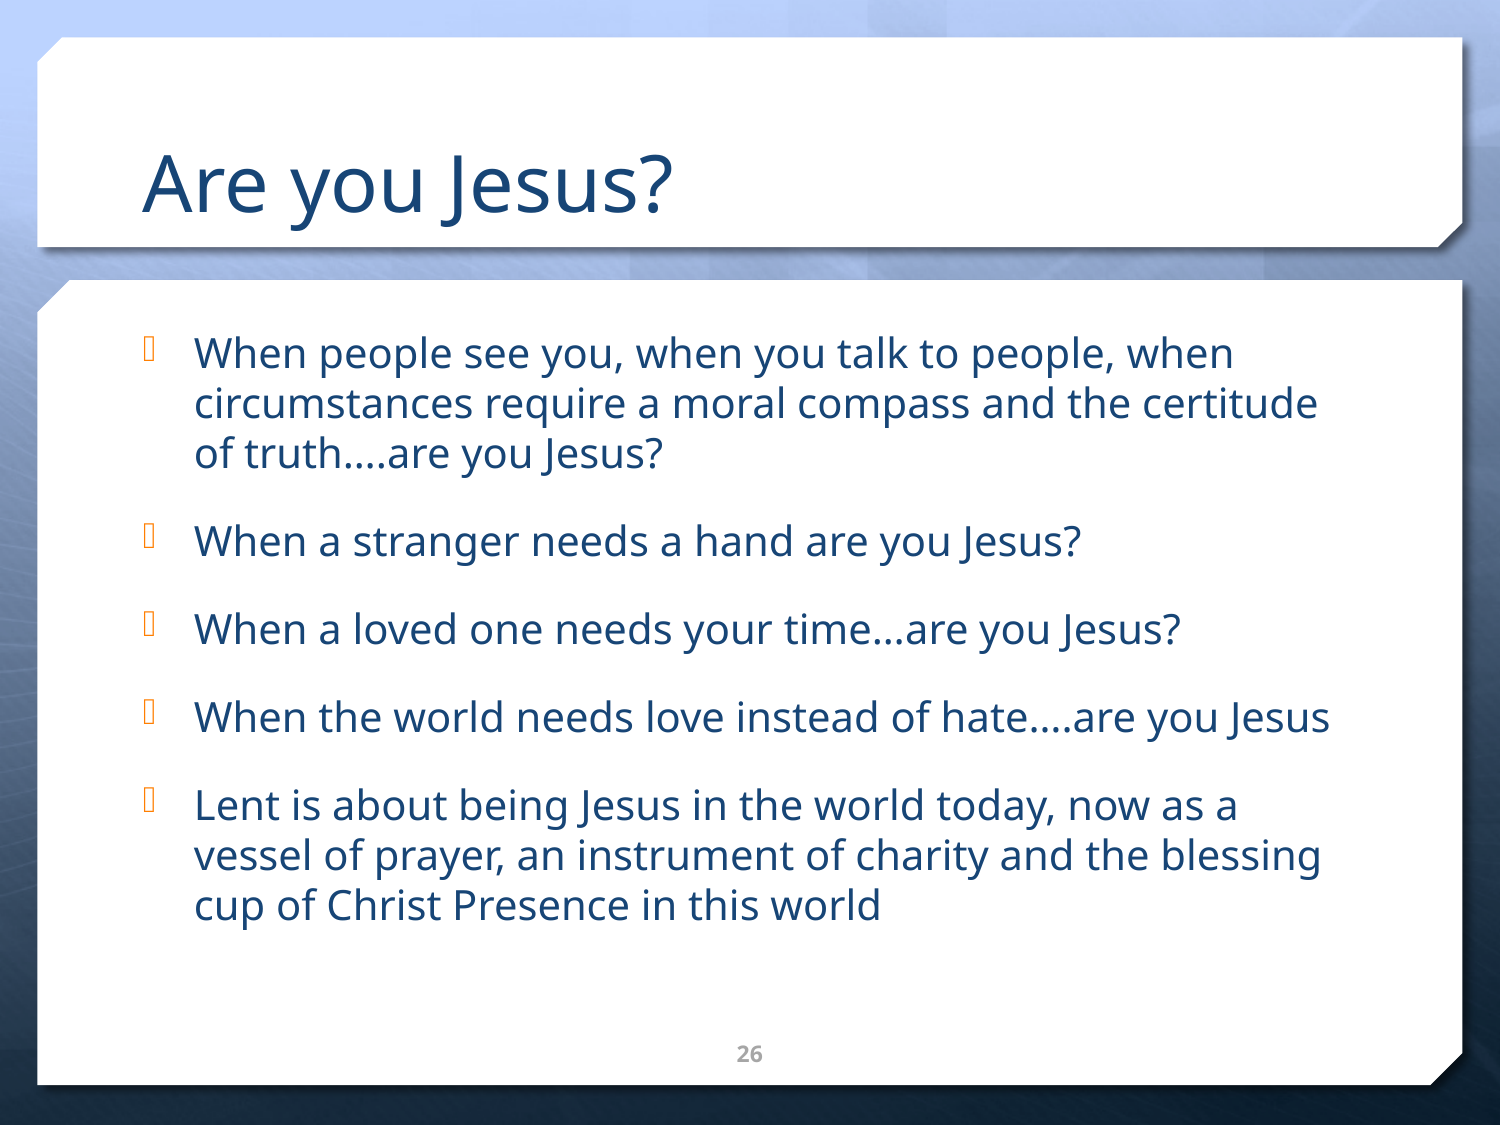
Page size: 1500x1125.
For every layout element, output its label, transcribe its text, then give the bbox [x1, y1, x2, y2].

slide_number 26 [706, 1025, 794, 1085]
list When people see you, when you talk to people, when circumstances require a moral compass and the certitude of truth….are you Jesus? When a stranger needs a hand are you Jesus? When a loved one needs your time…are you Jesus? When the world needs love instead of hate….are you Jesus Lent is about being Jesus in the world today, now as a vessel of prayer, an instrument of charity and the blessing cup of Christ Presence in this world [127, 319, 1372, 978]
title Are you Jesus? [127, 48, 1372, 236]
